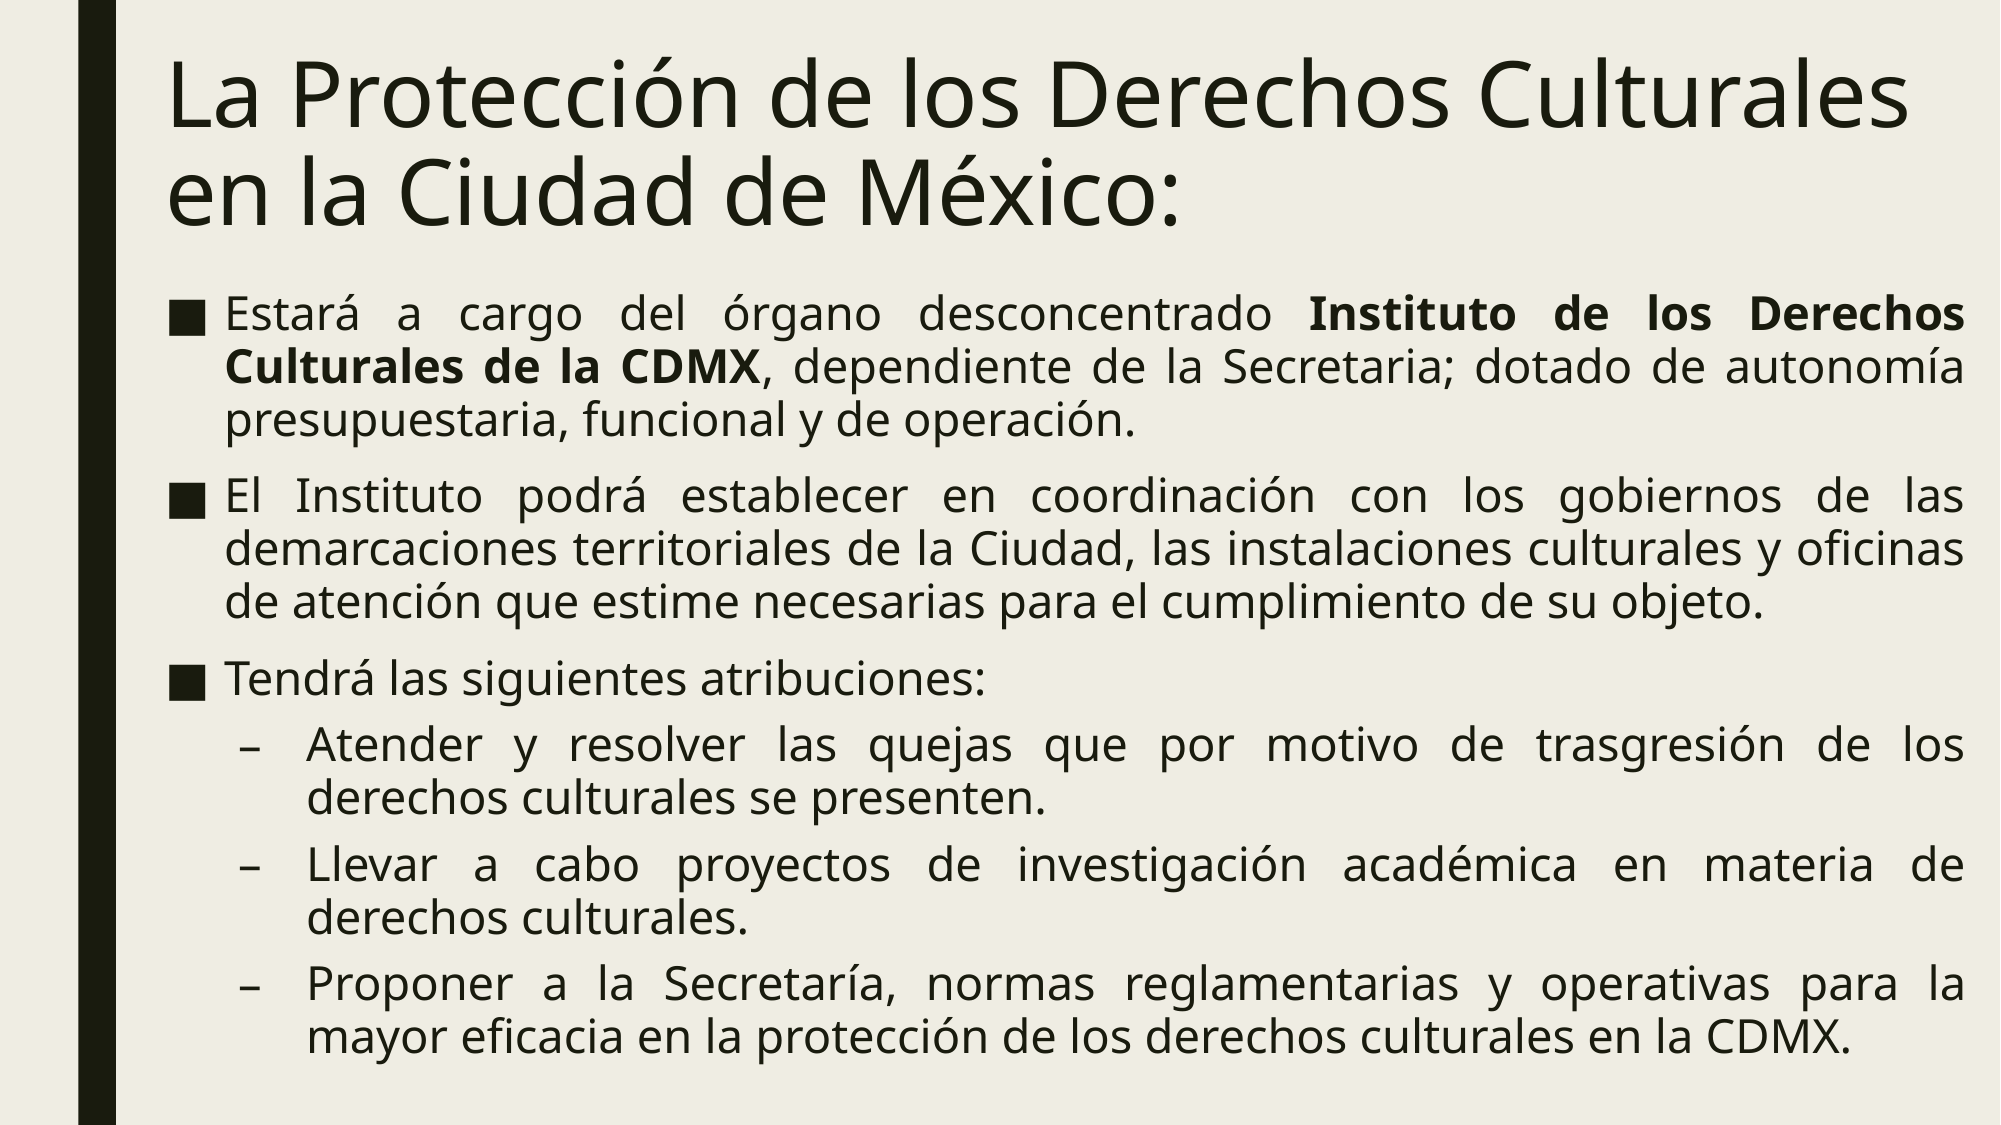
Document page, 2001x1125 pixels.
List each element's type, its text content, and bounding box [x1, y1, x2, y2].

title La Protección de los Derechos Culturales en la Ciudad de México: [150, 41, 1955, 264]
list Estará a cargo del órgano desconcentrado Instituto de los Derechos Culturales de la CDMX, dependiente de la Secretaria; dotado de autonomía presupuestaria, funcional y de operación. El Instituto podrá establecer en coordinación con los gobiernos de las demarcaciones territoriales de la Ciudad, las instalaciones culturales y oficinas de atención que estime necesarias para el cumplimiento de su objeto. Tendrá las siguientes atribuciones: Atender y resolver las quejas que por motivo de trasgresión de los derechos culturales se presenten. Llevar a cabo proyectos de investigación académica en materia de derechos culturales. Proponer a la Secretaría, normas reglamentarias y operativas para la mayor eficacia en la protección de los derechos culturales en la CDMX. [150, 280, 1982, 1114]
